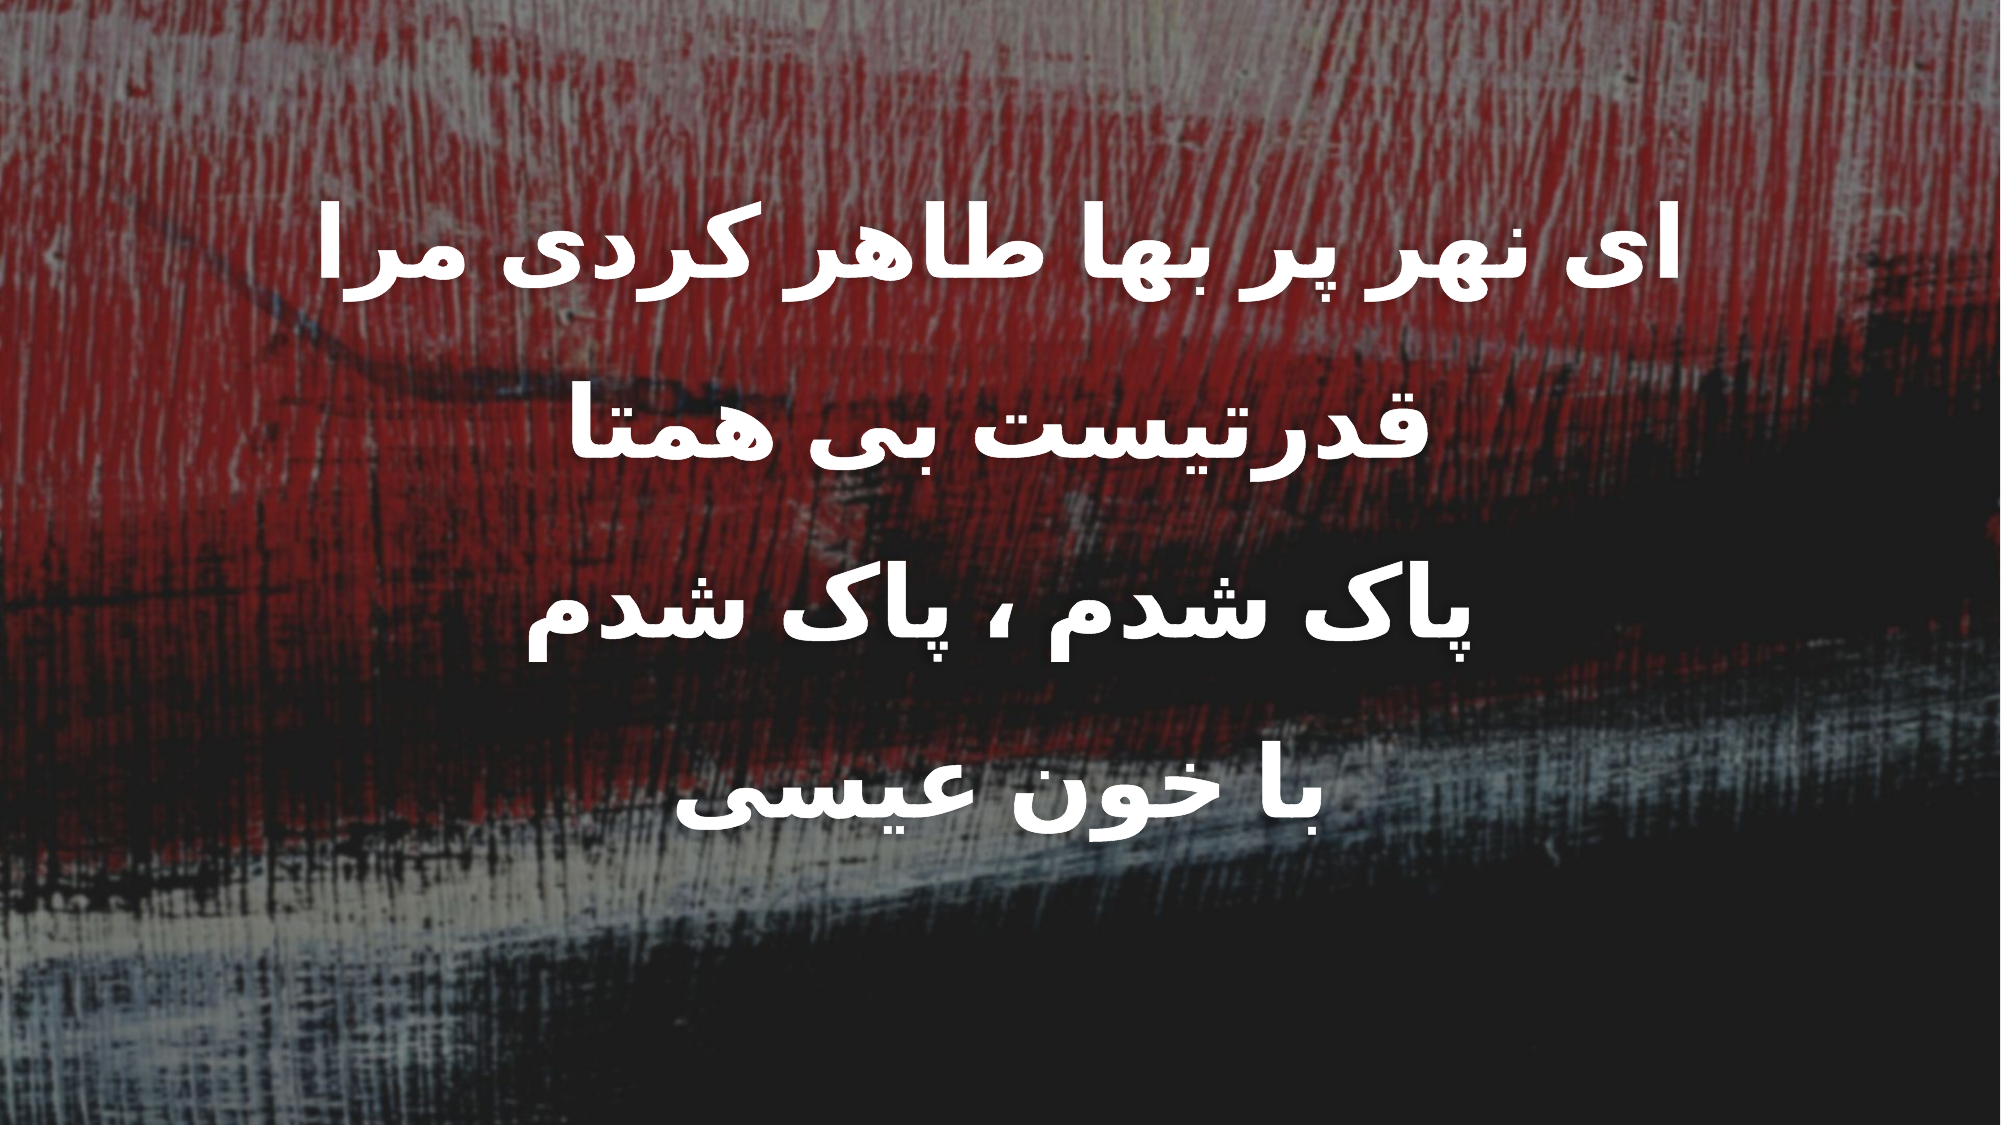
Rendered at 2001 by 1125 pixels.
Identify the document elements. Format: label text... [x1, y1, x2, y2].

text_box ای‌ نهر پر بها طاهر کردی مرا قدرتیست بی همتا پاک شدم ، پاک شدم با خون عیسی [0, 0, 2000, 1092]
picture [0, 0, 2001, 1125]
